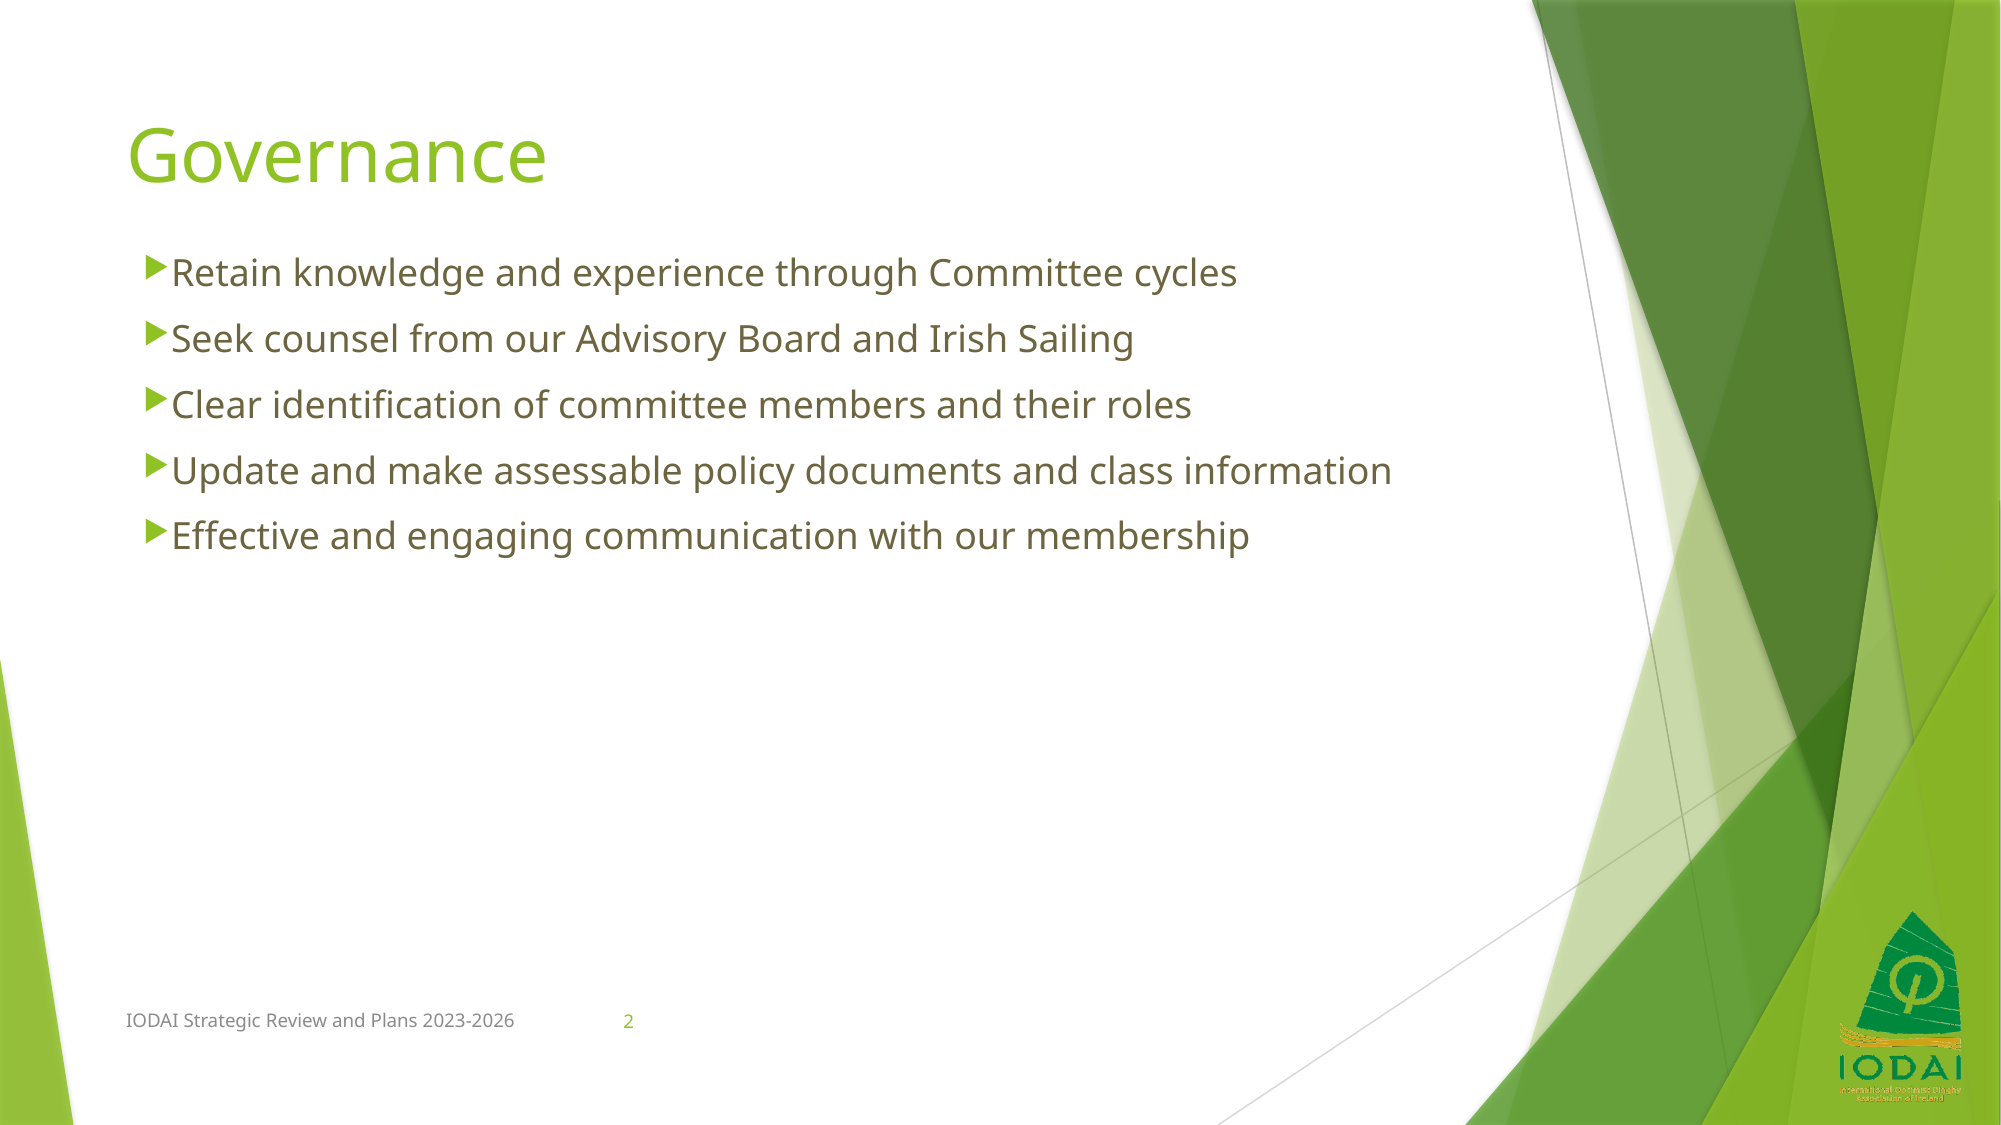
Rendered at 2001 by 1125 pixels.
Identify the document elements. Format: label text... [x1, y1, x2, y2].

text_box Retain knowledge and experience through Committee cycles Seek counsel from our Advisory Board and Irish Sailing Clear identification of committee members and their roles Update and make assessable policy documents and class information Effective and engaging communication with our membership [128, 317, 1422, 786]
picture [1831, 910, 1969, 1105]
footer IODAI Strategic Review and Plans 2023-2026 [111, 991, 1145, 1051]
title Governance [111, 99, 1522, 317]
slide_number 2 [536, 992, 649, 1053]
